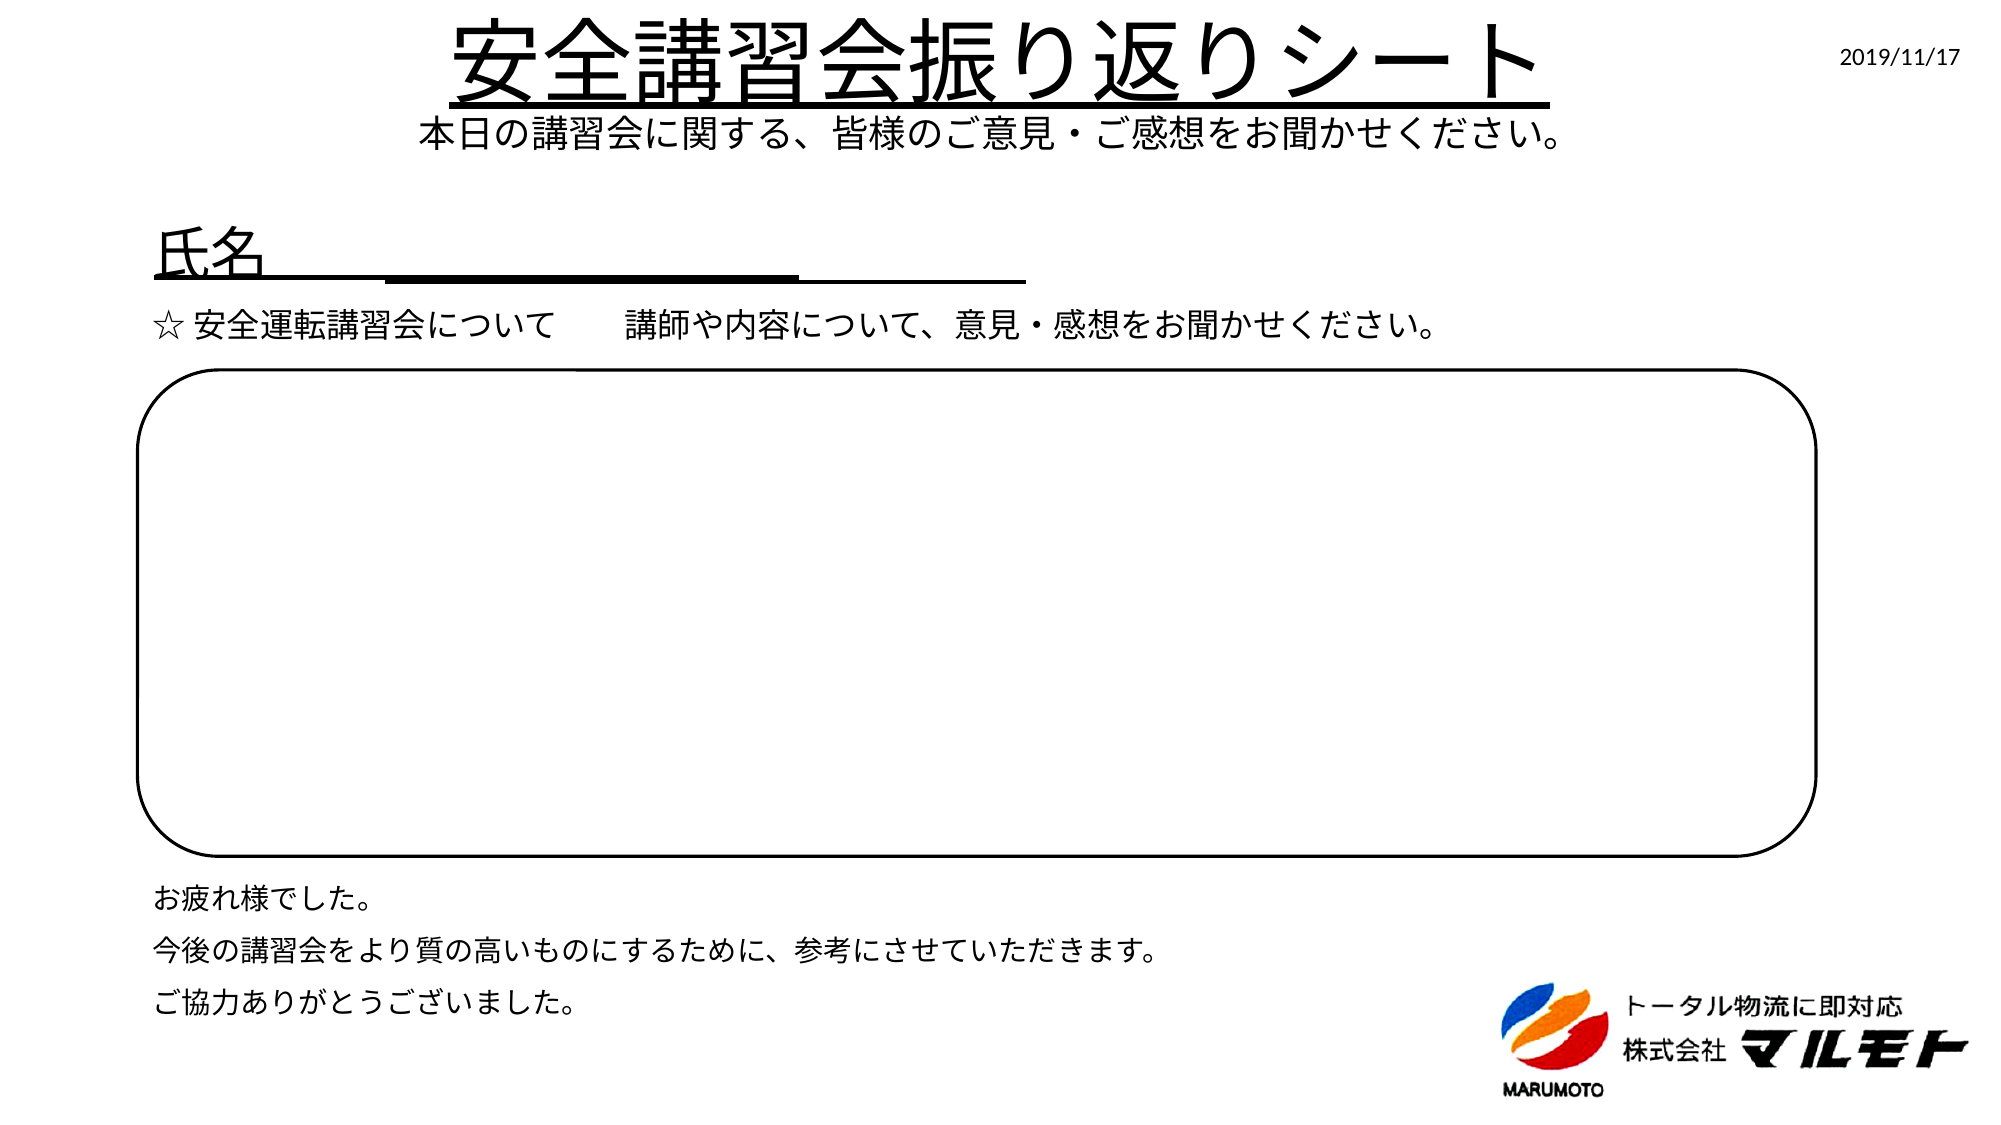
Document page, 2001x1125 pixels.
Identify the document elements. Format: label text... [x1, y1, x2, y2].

title 安全講習会振り返りシート 本日の講習会に関する、皆様のご意見・ご感想をお聞かせください。 [137, 0, 1863, 217]
picture [1492, 980, 1976, 1102]
list 氏名 ☆安全運転講習会について 講師や内容について、意見・感想をお聞かせください。 お疲れ様でした。 今後の講習会をより質の高いものにするために、参考にさせていただきます。 ご協力ありがとうございました。 [137, 217, 1899, 1049]
text_box [136, 368, 1818, 858]
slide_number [1525, 25, 1976, 86]
